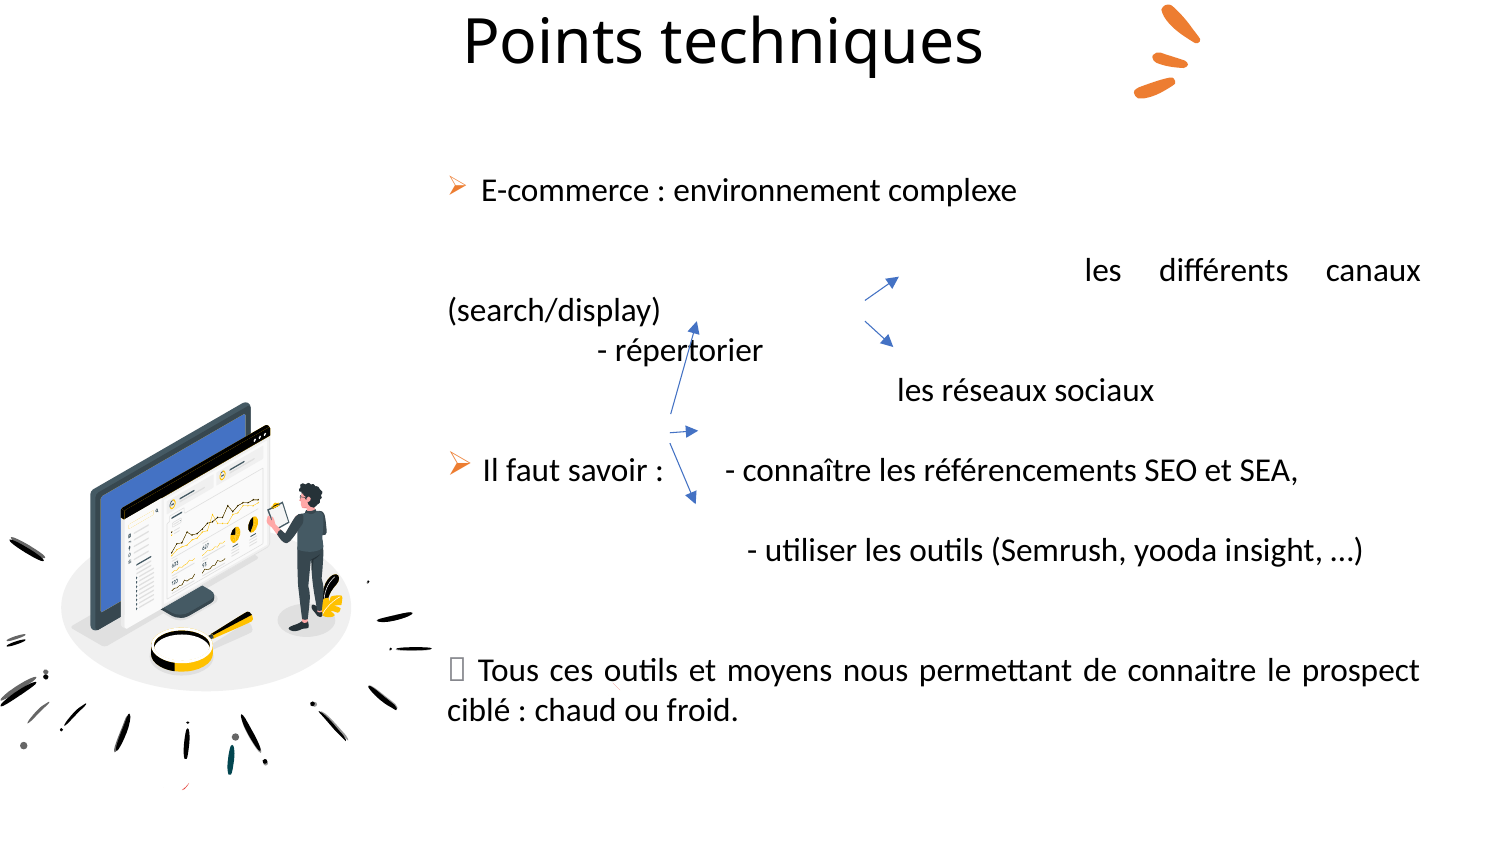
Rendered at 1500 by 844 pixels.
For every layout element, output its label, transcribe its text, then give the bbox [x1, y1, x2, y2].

text_box [1133, 77, 1176, 99]
text_box [227, 764, 234, 775]
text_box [0, 539, 432, 764]
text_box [669, 443, 696, 505]
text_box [864, 276, 899, 301]
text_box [864, 321, 894, 347]
title Points techniques [68, 6, 1380, 92]
text_box [1161, 4, 1201, 44]
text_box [670, 321, 697, 415]
text_box [1152, 52, 1189, 69]
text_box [61, 402, 352, 692]
subtitle E-commerce : environnement complexe les différents canaux (search/display) - répertorier les réseaux sociaux Il faut savoir : - connaître les référencements SEO et SEA, - utiliser les outils (Semrush, yooda insight, …)  Tous ces outils et moyens nous permettant de connaitre le prospect ciblé : chaud ou froid. [432, 153, 1437, 791]
